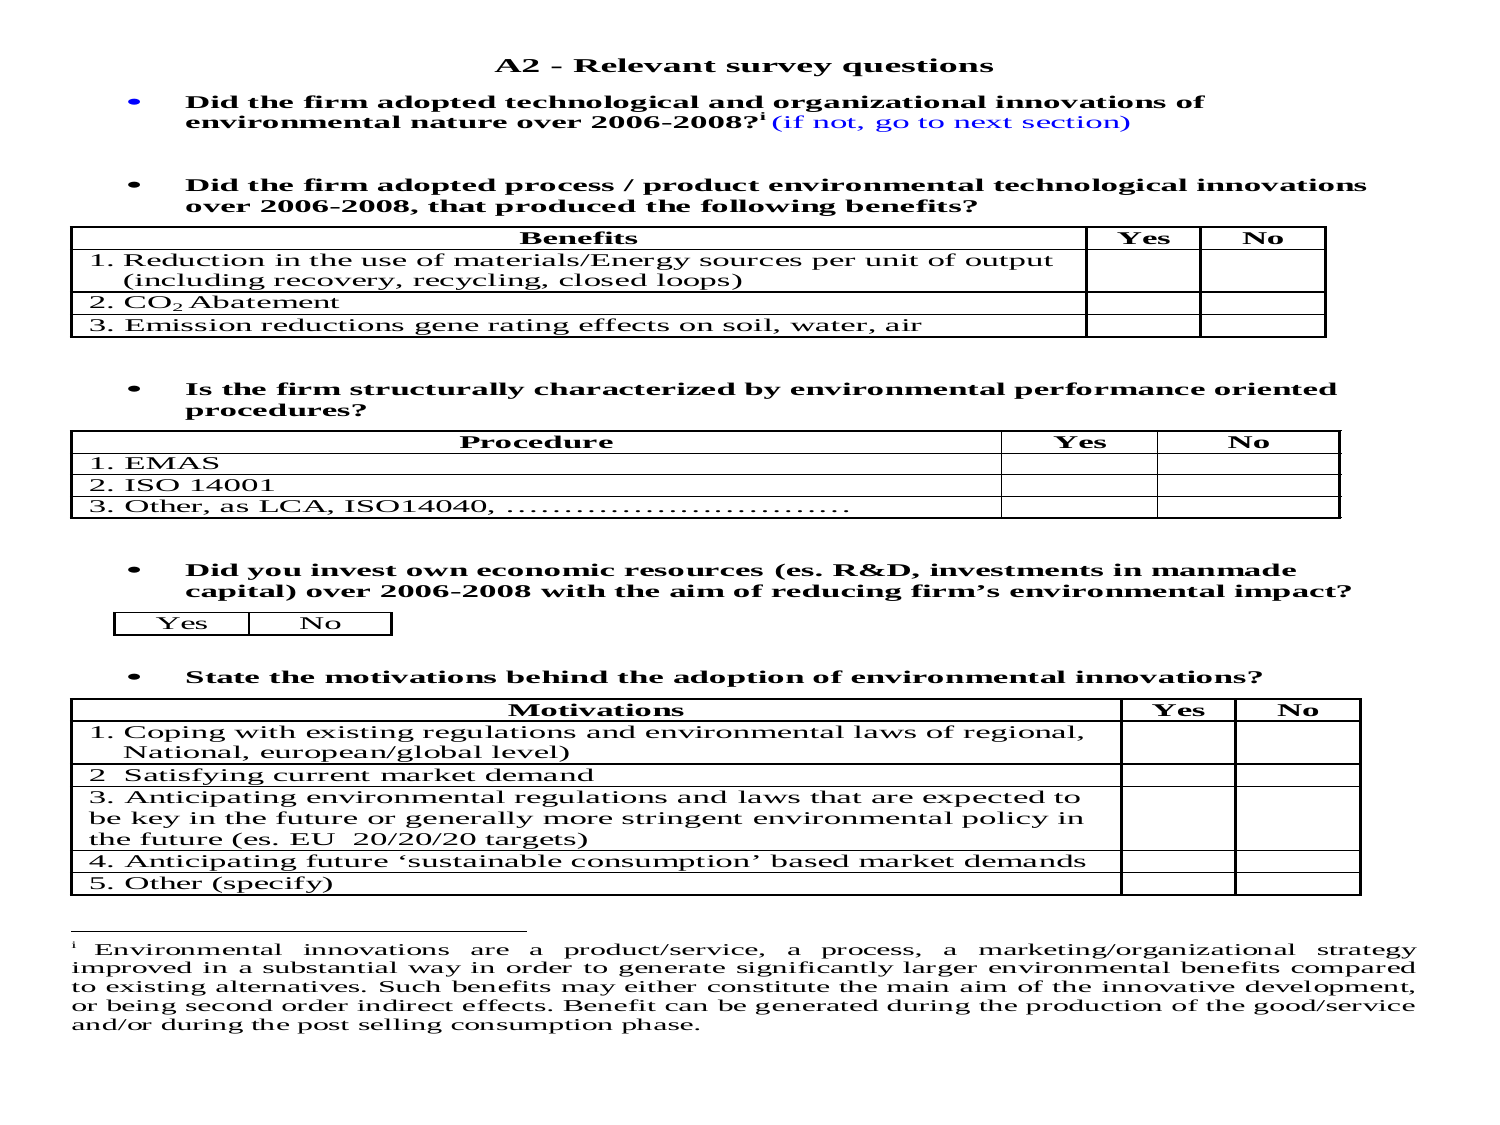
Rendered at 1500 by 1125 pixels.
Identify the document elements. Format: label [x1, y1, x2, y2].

text_box [52, 54, 1436, 1036]
